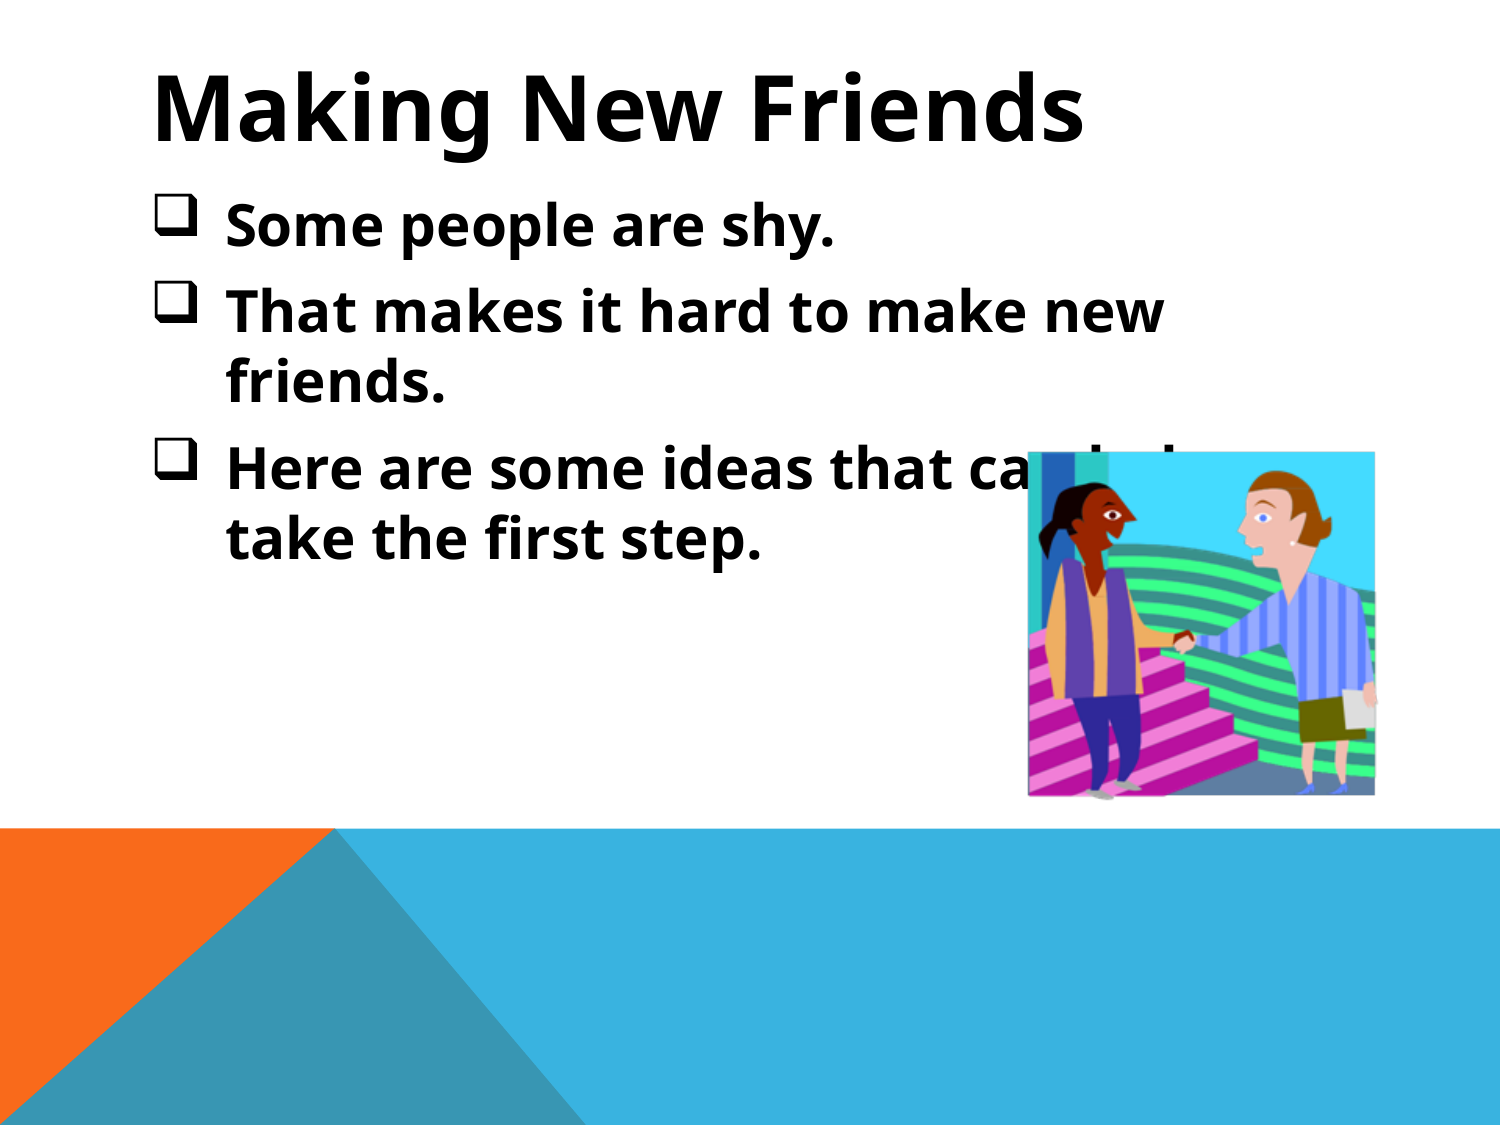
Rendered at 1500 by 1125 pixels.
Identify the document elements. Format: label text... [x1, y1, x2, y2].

title Making New Friends [135, 60, 1369, 150]
picture [1024, 449, 1384, 805]
list Some people are shy. That makes it hard to make new friends. Here are some ideas that can help you take the first step. [135, 180, 1369, 768]
